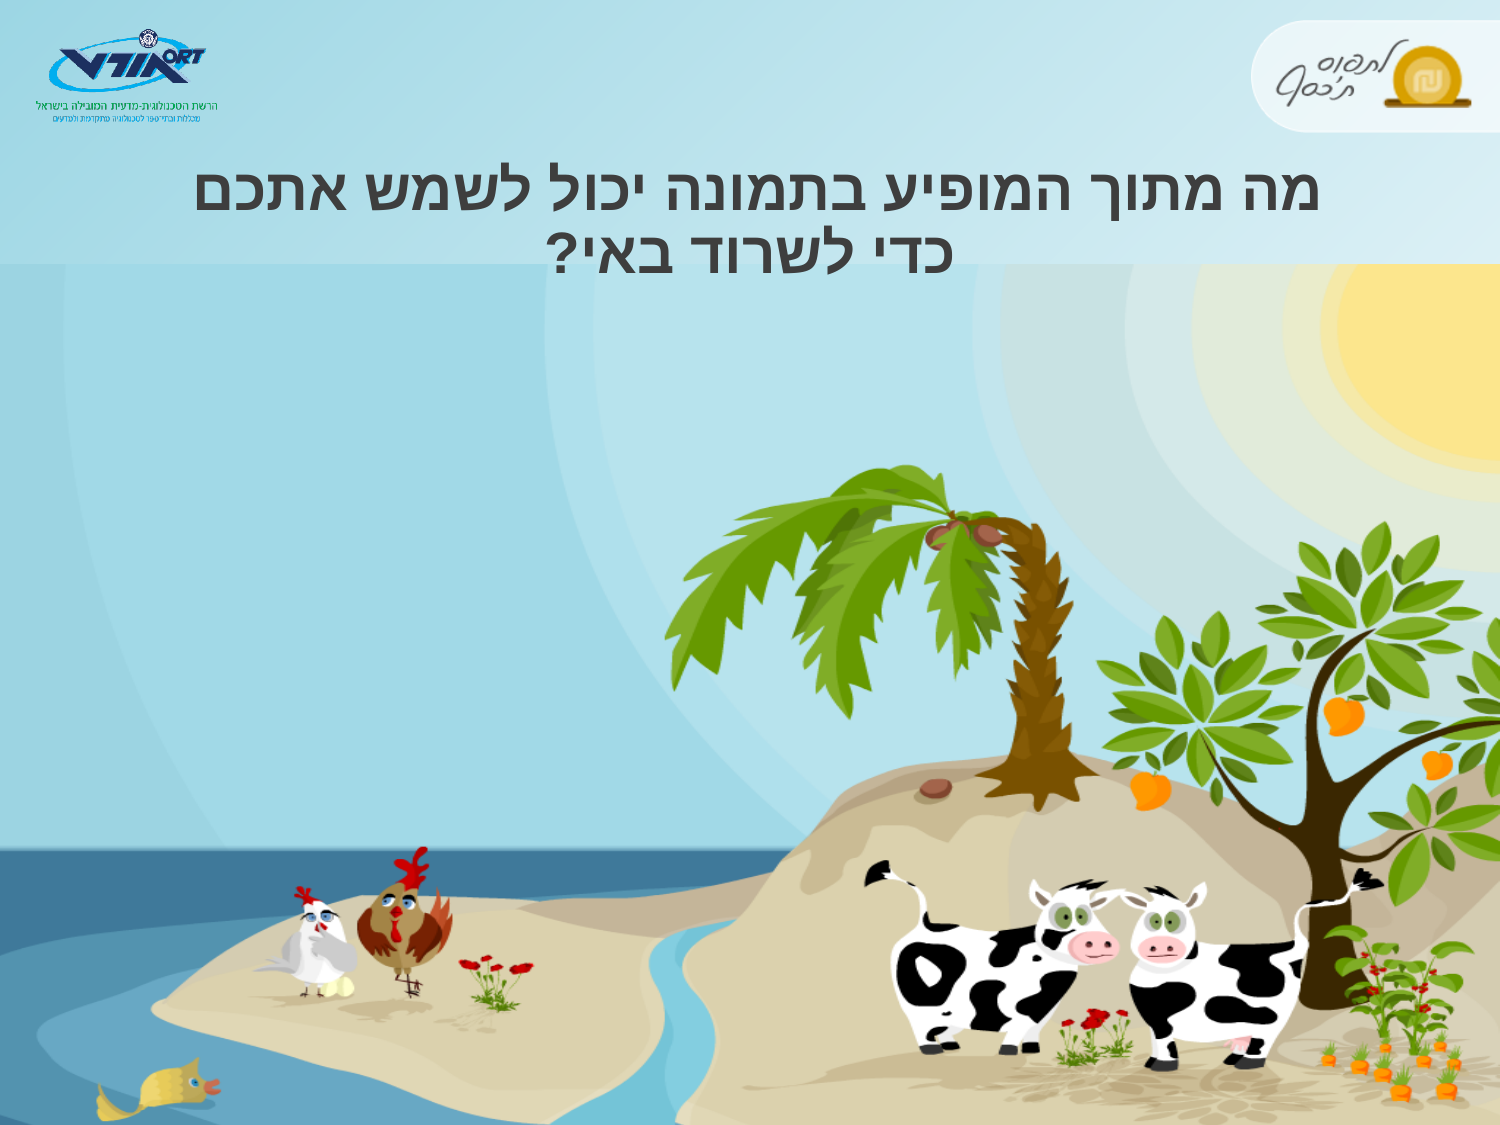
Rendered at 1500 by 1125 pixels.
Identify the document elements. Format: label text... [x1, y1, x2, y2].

picture [1251, 20, 1500, 133]
text_box מה מתוך המופיע בתמונה יכול לשמש אתכם כדי לשרוד באי? [103, 152, 1397, 264]
picture [0, 264, 1500, 1125]
picture [36, 29, 217, 123]
